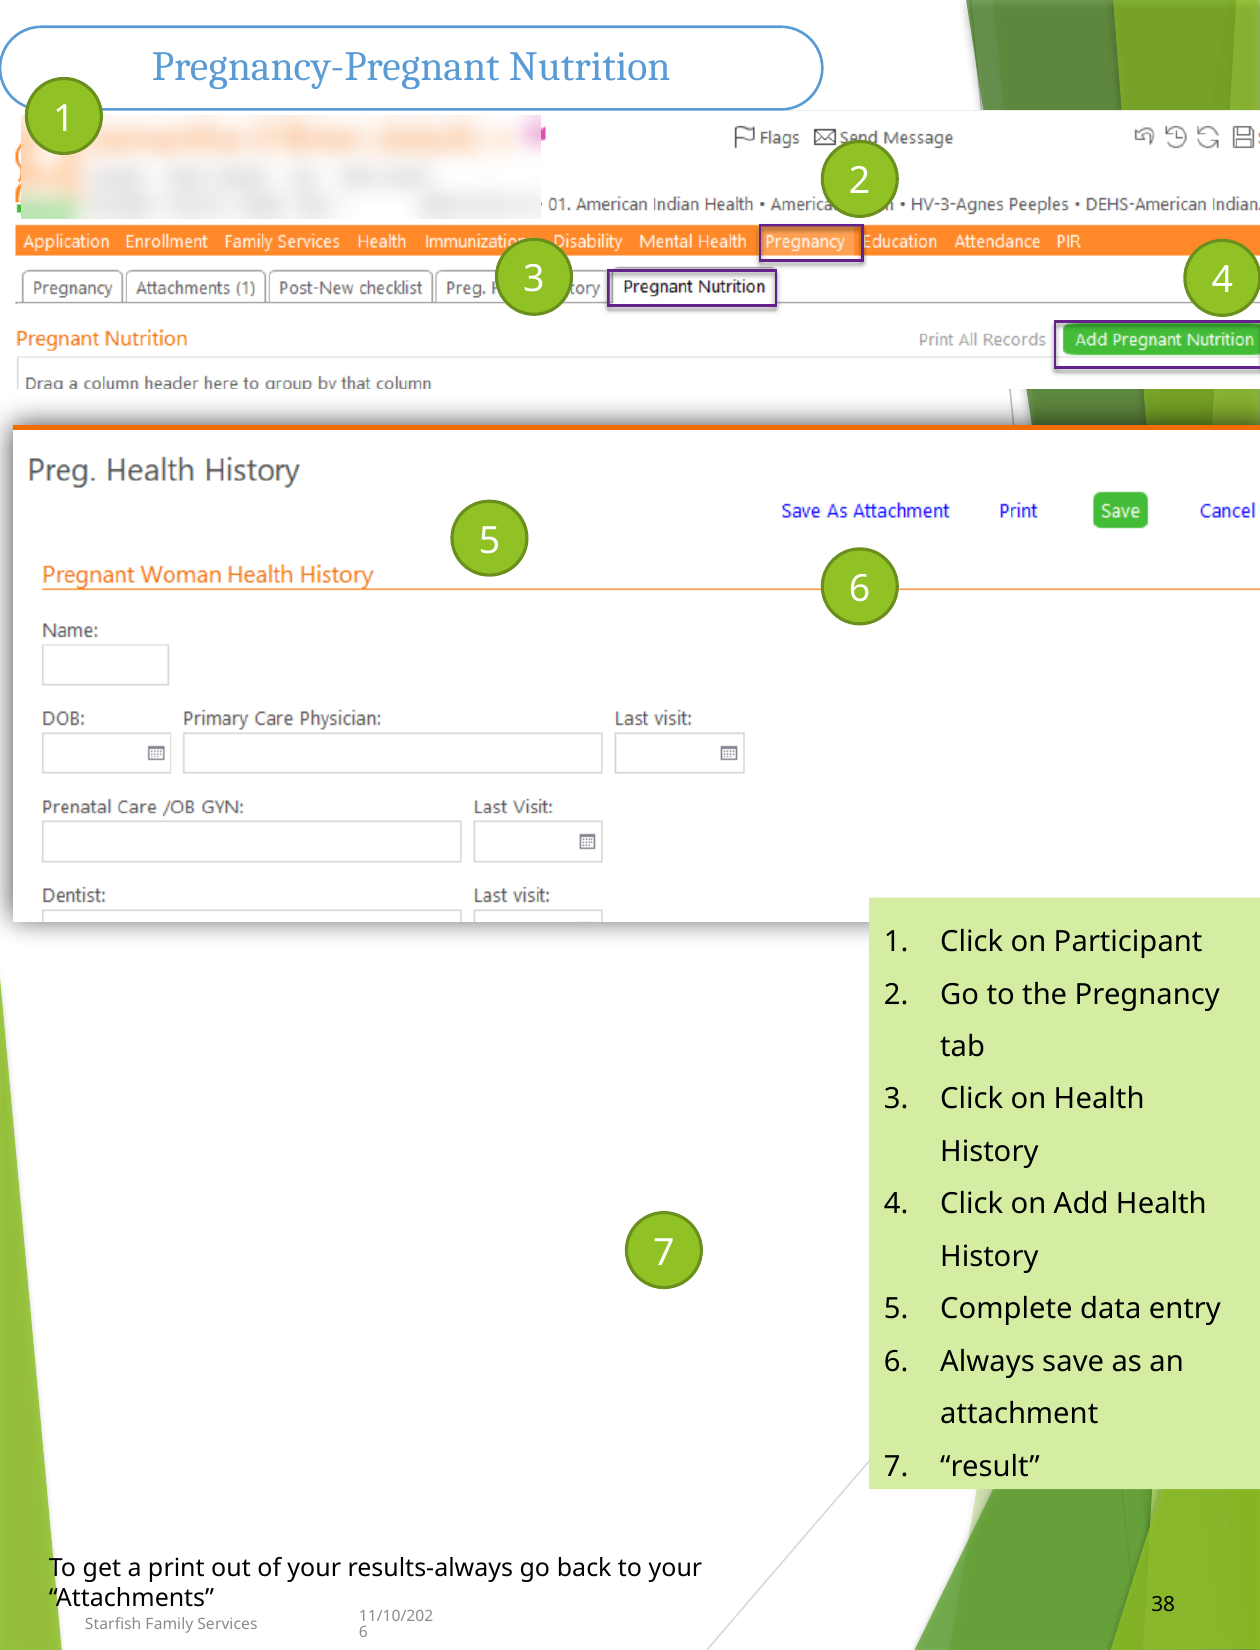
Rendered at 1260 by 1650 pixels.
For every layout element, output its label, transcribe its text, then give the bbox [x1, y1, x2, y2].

slide_number 38 [1119, 1560, 1190, 1649]
picture [12, 110, 1260, 390]
text_box 7 [624, 1211, 703, 1290]
text_box Pregnancy-Pregnant Nutrition [0, 26, 823, 109]
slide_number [343, 1619, 452, 1643]
picture [12, 424, 1260, 922]
text_box 1 [25, 76, 103, 109]
text_box To get a print out of your results-always go back to your “Attachments” [33, 1544, 870, 1619]
footer Starfish Family Services [69, 1619, 288, 1650]
text_box Click on Participant Go to the Pregnancy tab Click on Health History Click on Add Health History Complete data entry Always save as an attachment “result” [869, 930, 1260, 1490]
